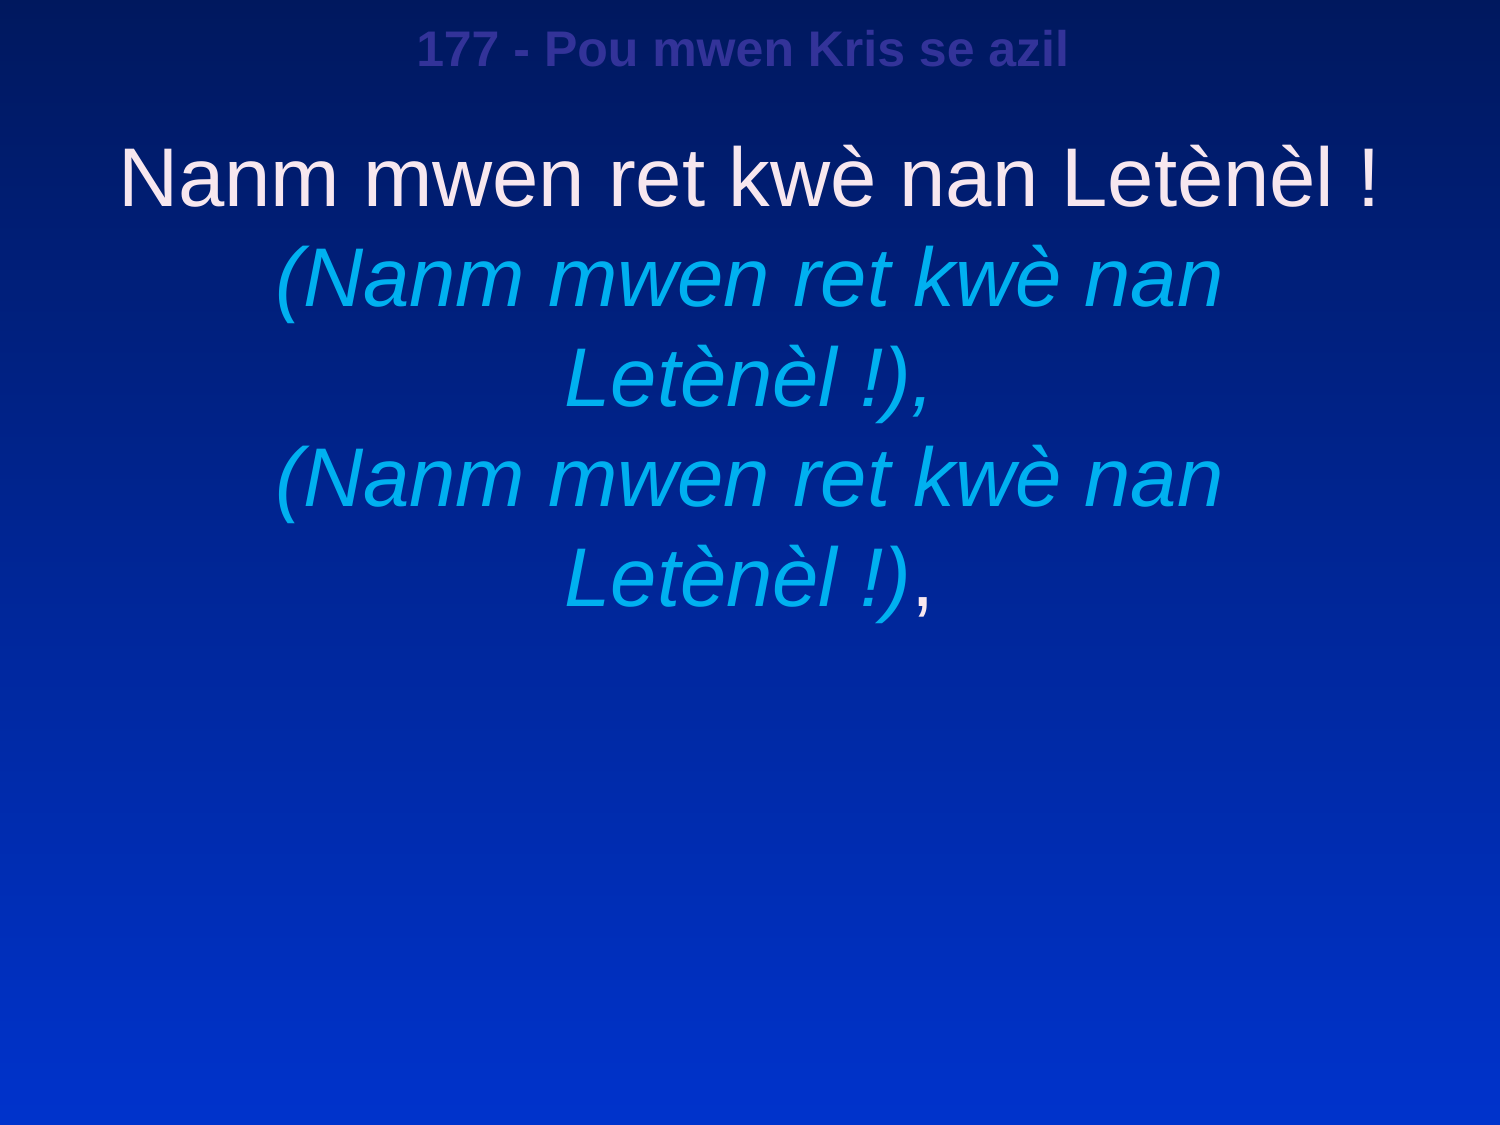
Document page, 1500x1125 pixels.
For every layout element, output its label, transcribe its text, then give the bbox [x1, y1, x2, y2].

text_box 177 - Pou mwen Kris se azil [0, 9, 1500, 79]
text_box Nanm mwen ret kwè nan Letènèl ! (Nanm mwen ret kwè nan Letènèl !), (Nanm mwen ret kwè nan Letènèl !), [79, 115, 1421, 630]
